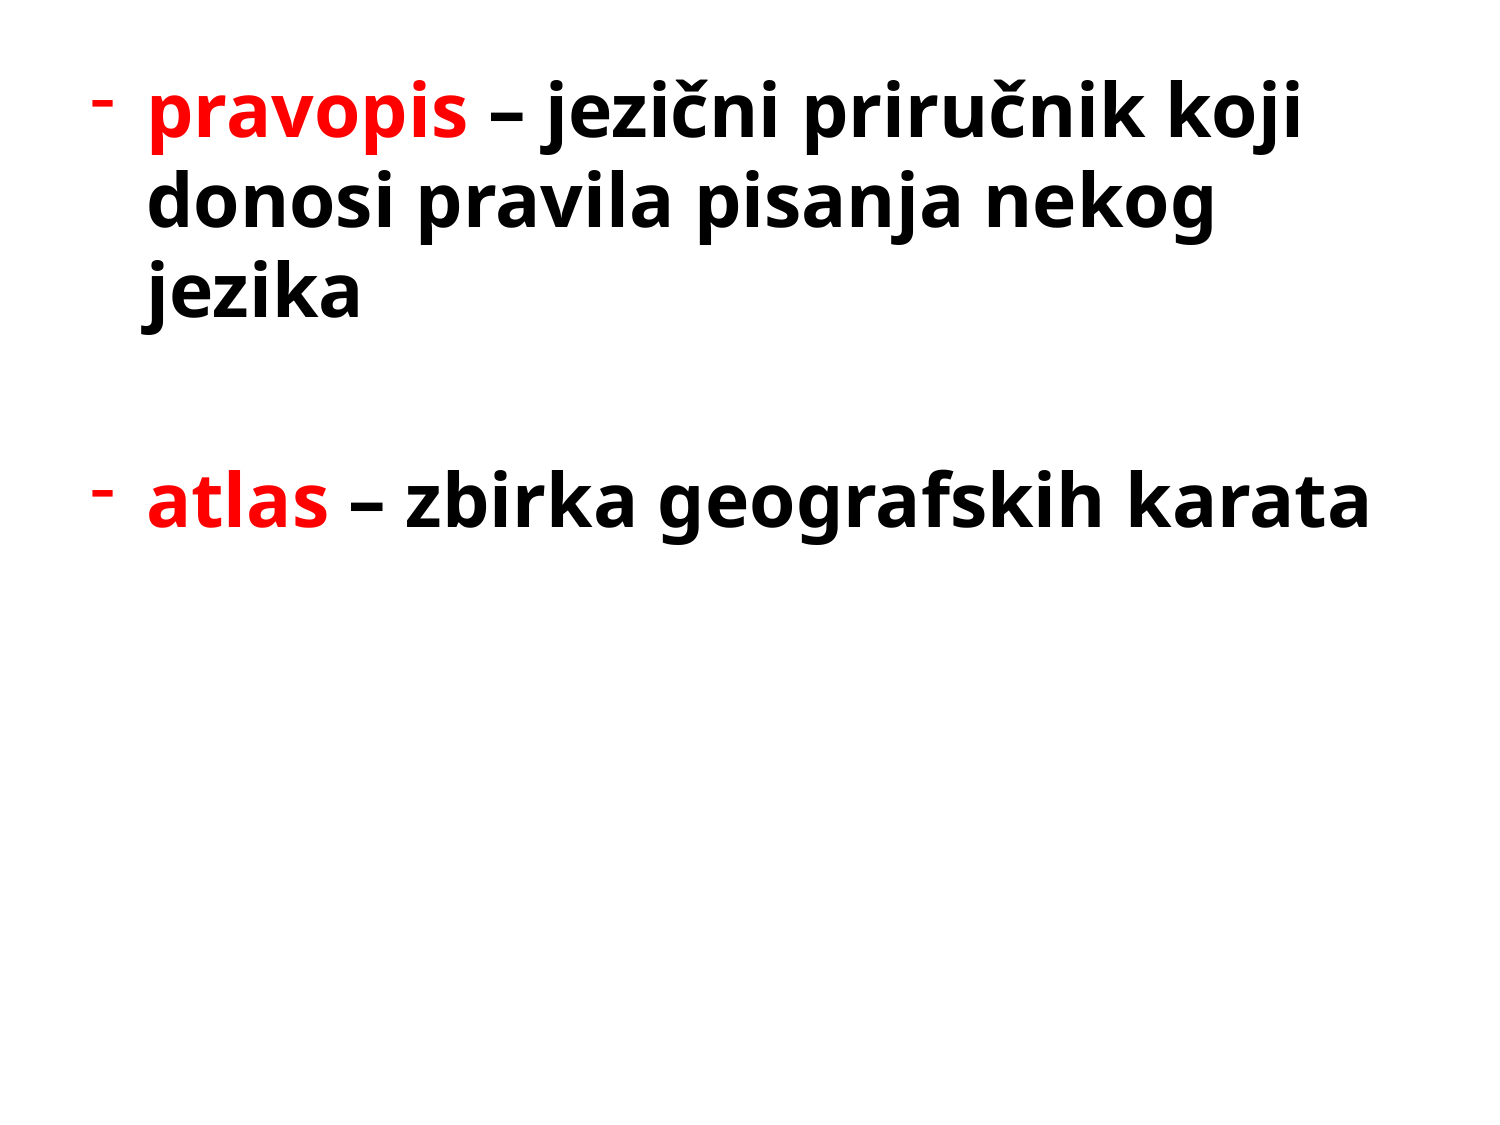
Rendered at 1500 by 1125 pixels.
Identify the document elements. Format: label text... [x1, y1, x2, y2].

list pravopis – jezični priručnik koji donosi pravila pisanja nekog jezika atlas – zbirka geografskih karata [75, 54, 1425, 1005]
